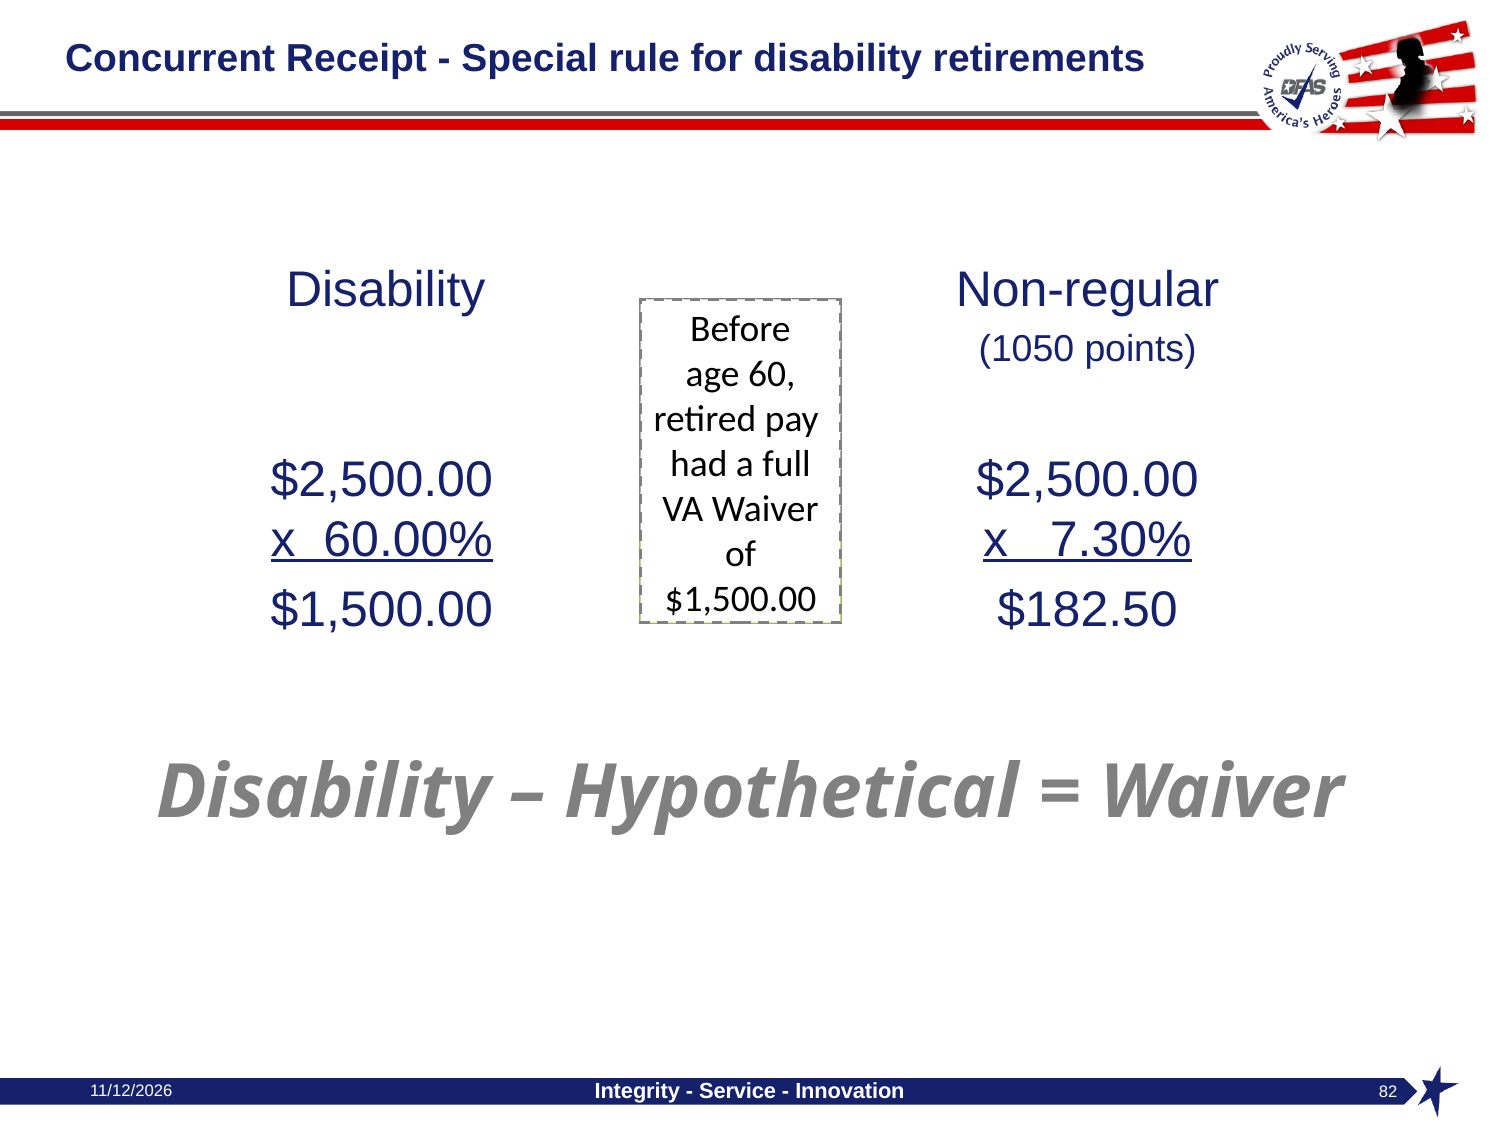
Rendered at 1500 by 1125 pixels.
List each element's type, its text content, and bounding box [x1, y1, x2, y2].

text_box $2,500.00 x 60.00% $1,500.00 [233, 438, 530, 652]
text_box Disability – Hypothetical = Waiver [141, 735, 1361, 841]
footer Integrity - Service - Innovation [512, 1076, 988, 1105]
text_box $2,500.00 x 7.30% $182.50 [936, 439, 1239, 639]
text_box Disability [237, 248, 534, 462]
title Concurrent Receipt - Special rule for disability retirements [50, 24, 1450, 88]
picture [0, 15, 1483, 147]
text_box Before age 60, retired pay had a full VA Waiver of $1,500.00 [640, 299, 841, 623]
text_box Non-regular (1050 points) [939, 248, 1236, 462]
picture [1417, 1065, 1459, 1117]
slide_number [75, 1076, 425, 1105]
slide_number 82 [1074, 1077, 1413, 1103]
